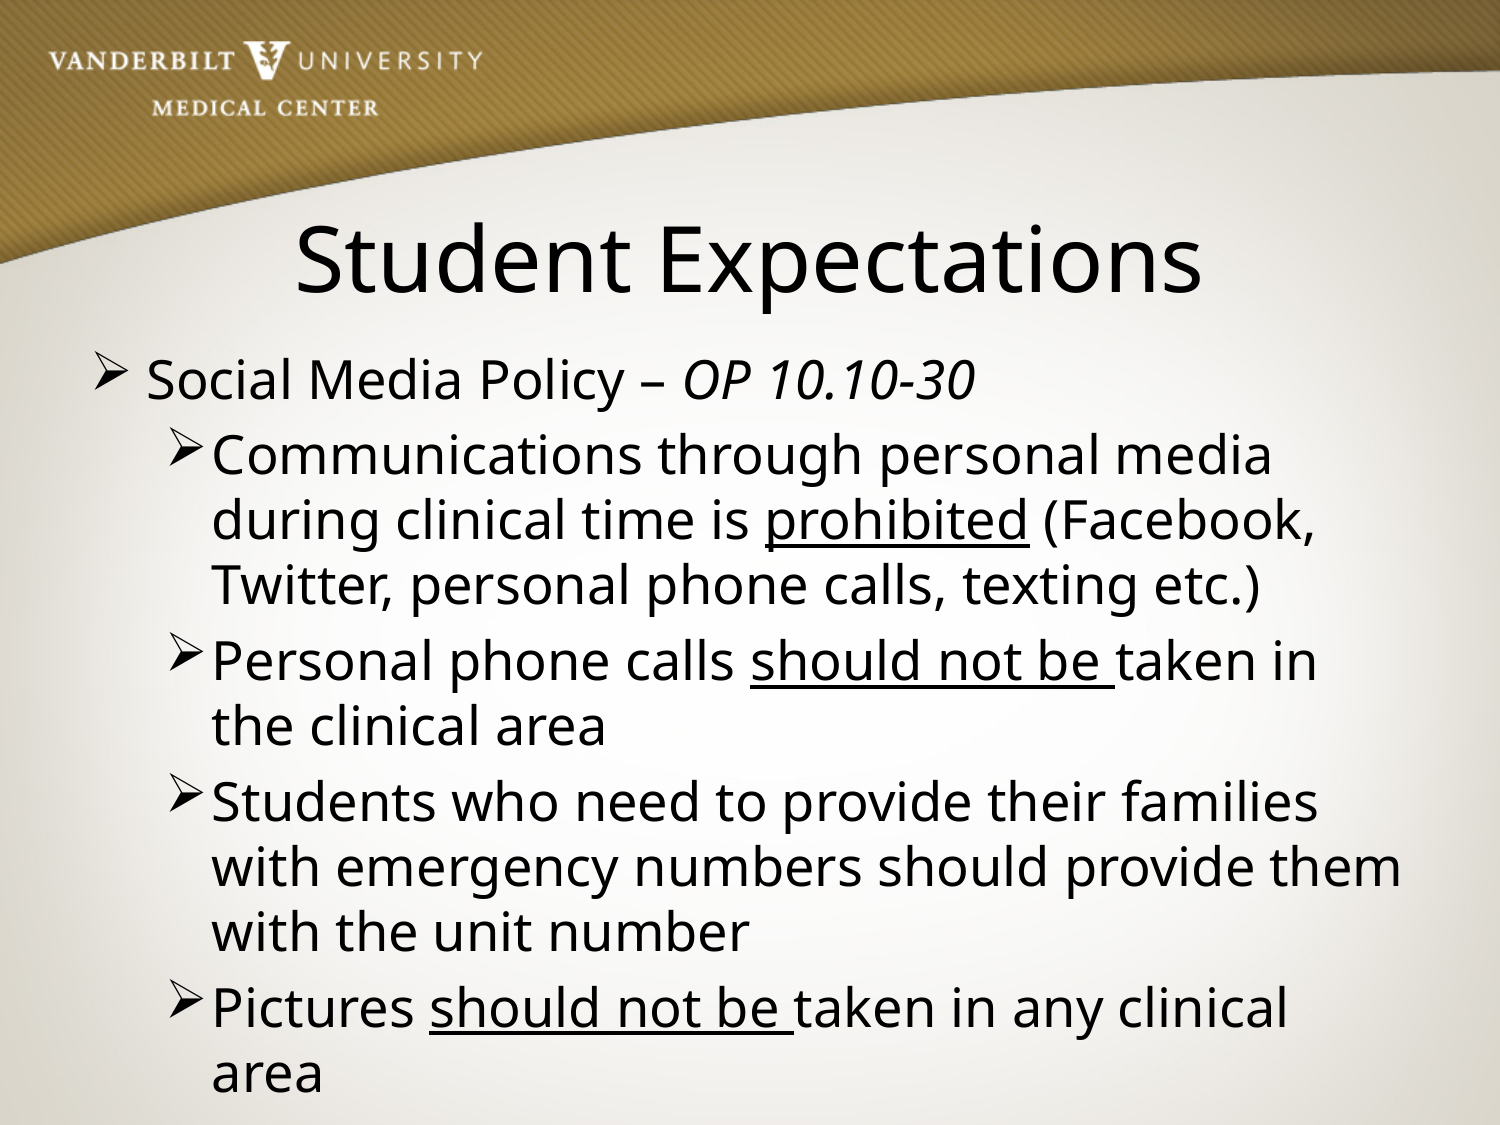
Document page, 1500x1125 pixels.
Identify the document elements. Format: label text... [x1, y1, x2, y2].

picture [0, 0, 1500, 1125]
list Social Media Policy – OP 10.10-30 Communications through personal media during clinical time is prohibited (Facebook, Twitter, personal phone calls, texting etc.) Personal phone calls should not be taken in the clinical area Students who need to provide their families with emergency numbers should provide them with the unit number Pictures should not be taken in any clinical area [75, 337, 1425, 1080]
title Student Expectations [75, 162, 1425, 337]
